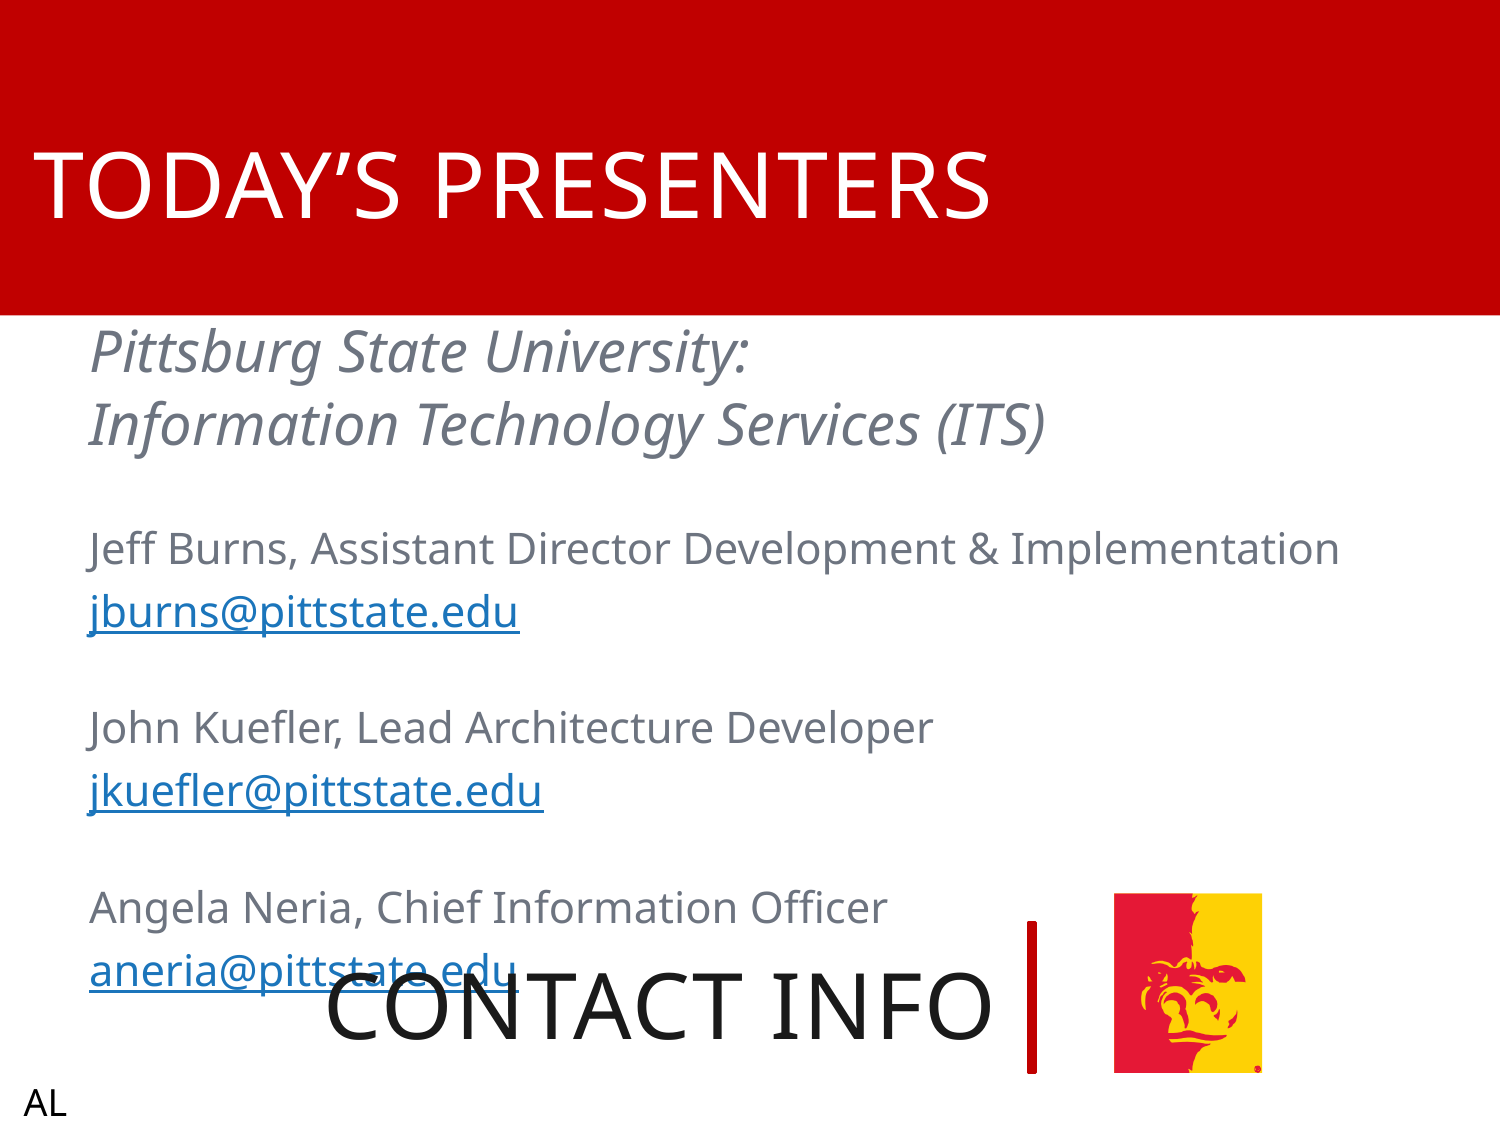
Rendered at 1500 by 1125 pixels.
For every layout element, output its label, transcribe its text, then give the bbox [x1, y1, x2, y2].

picture [1113, 893, 1263, 1073]
text_box [0, 0, 1500, 317]
list Pittsburg State University: Information Technology Services (ITS) Jeff Burns, Assistant Director Development & Implementation jburns@pittstate.edu John Kuefler, Lead Architecture Developer jkuefler@pittstate.edu Angela Neria, Chief Information Officer aneria@pittstate.edu [0, 314, 1478, 1005]
text_box ALL [8, 1072, 95, 1125]
text_box Contact info [56, 892, 1013, 1125]
text_box [1027, 921, 1037, 1074]
title Today’s Presenters [18, 69, 1215, 314]
